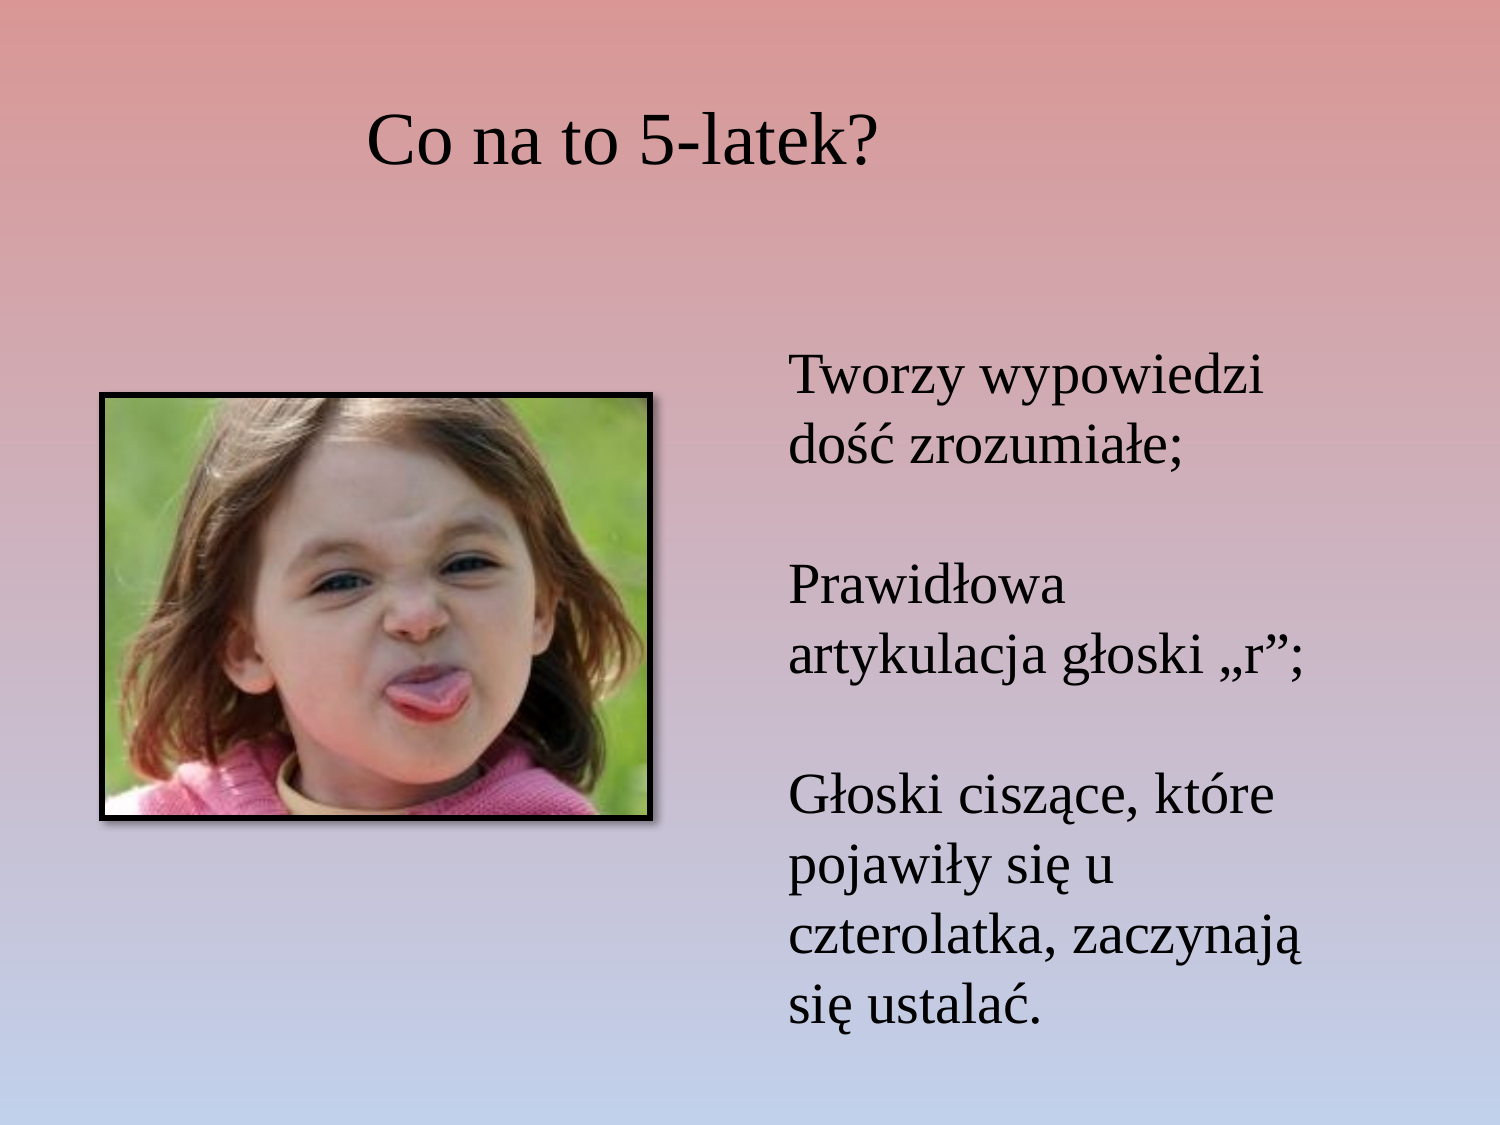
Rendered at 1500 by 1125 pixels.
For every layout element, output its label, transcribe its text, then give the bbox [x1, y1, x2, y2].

text_box Tworzy wypowiedzi dość zrozumiałe; Prawidłowa artykulacja głoski „r”; Głoski ciszące, które pojawiły się u czterolatka, zaczynają się ustalać. [773, 328, 1336, 1043]
text_box Co na to 5-latek? [351, 81, 1043, 187]
picture [105, 398, 648, 816]
